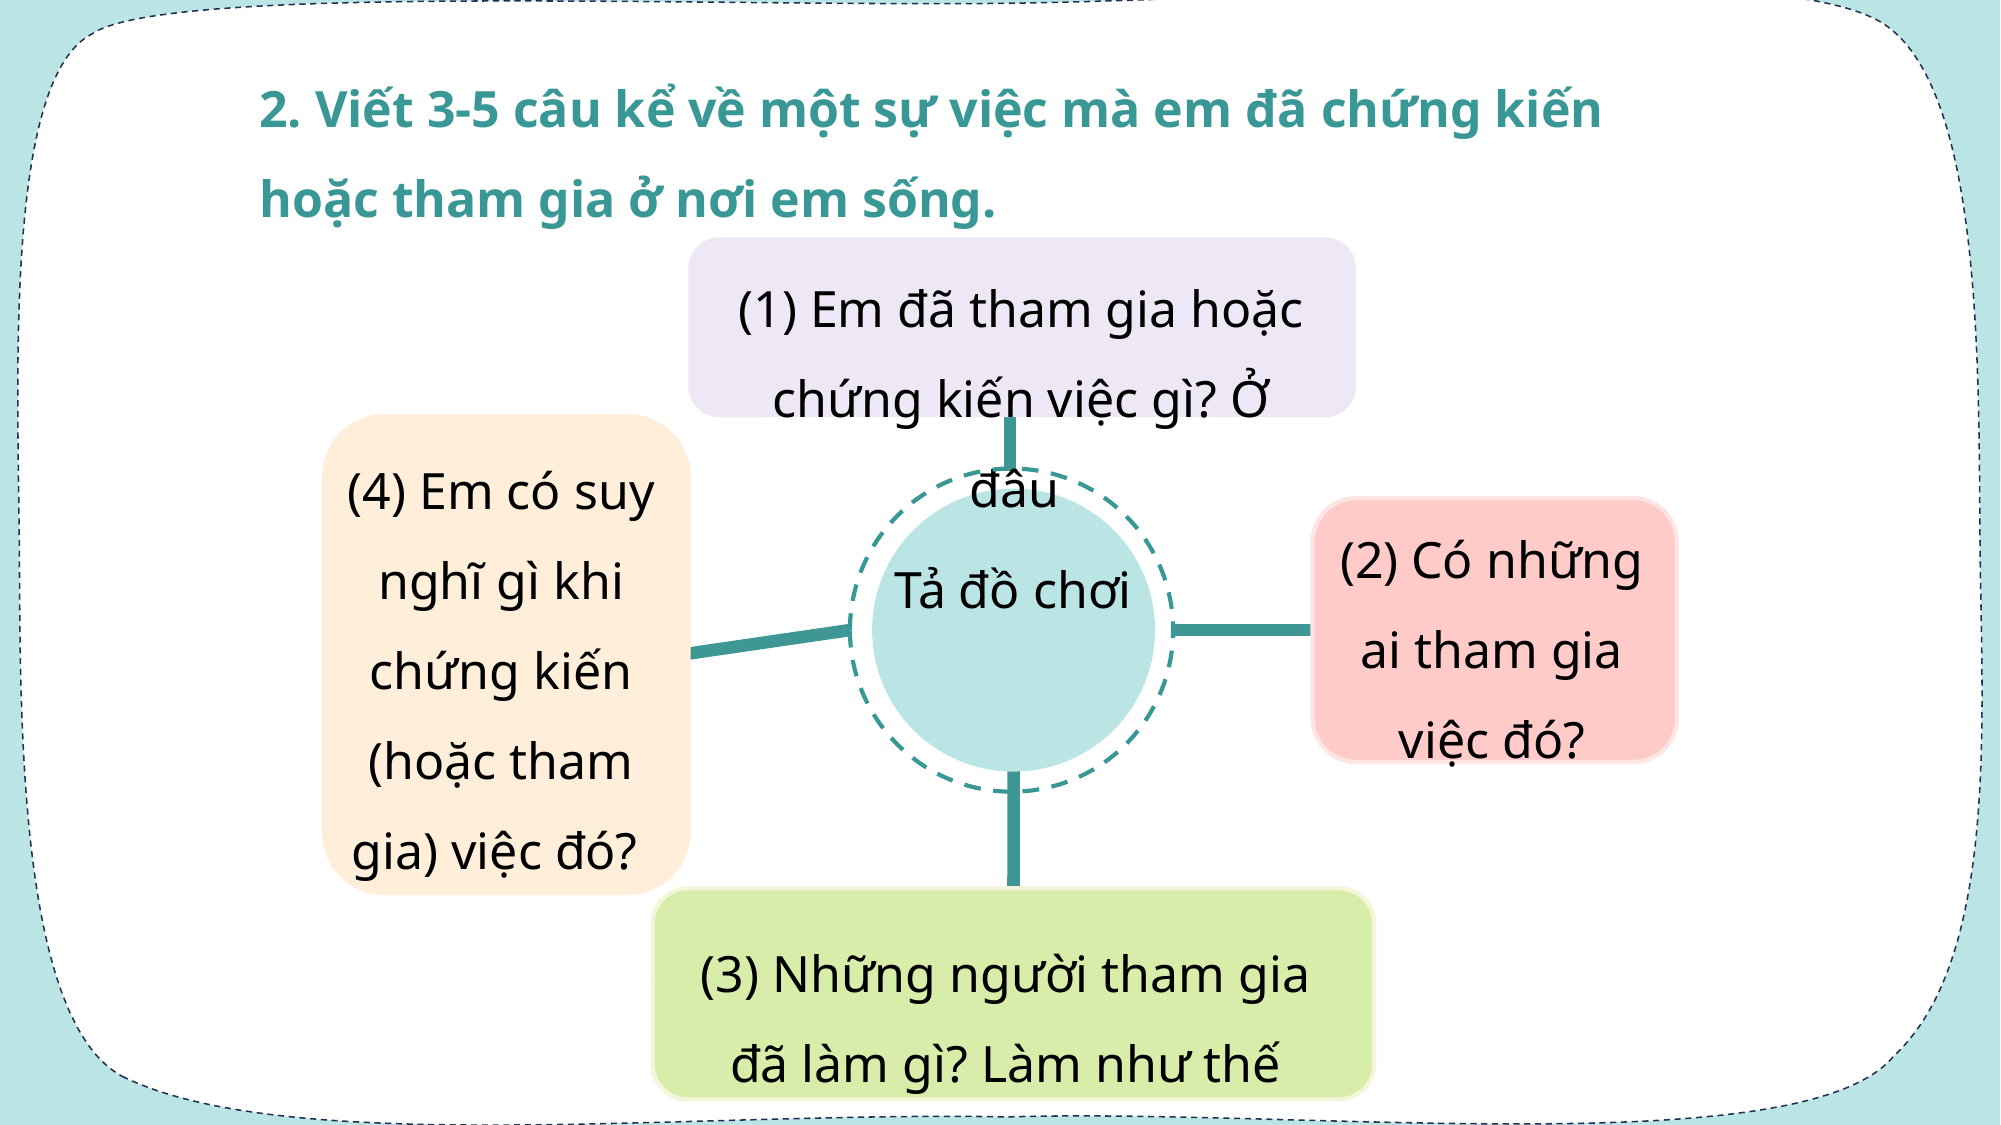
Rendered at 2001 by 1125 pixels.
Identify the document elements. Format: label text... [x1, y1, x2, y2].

text_box [1018, 778, 1077, 794]
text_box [690, 239, 1355, 425]
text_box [854, 490, 1172, 770]
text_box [694, 629, 849, 678]
text_box 2. Viết 3-5 câu kể về một sự việc mà em đã chứng kiến hoặc tham gia ở nơi em sống. [244, 39, 1684, 235]
text_box [932, 466, 1095, 489]
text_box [652, 887, 1375, 1100]
text_box [941, 778, 1009, 794]
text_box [320, 415, 689, 933]
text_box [1312, 490, 1678, 858]
